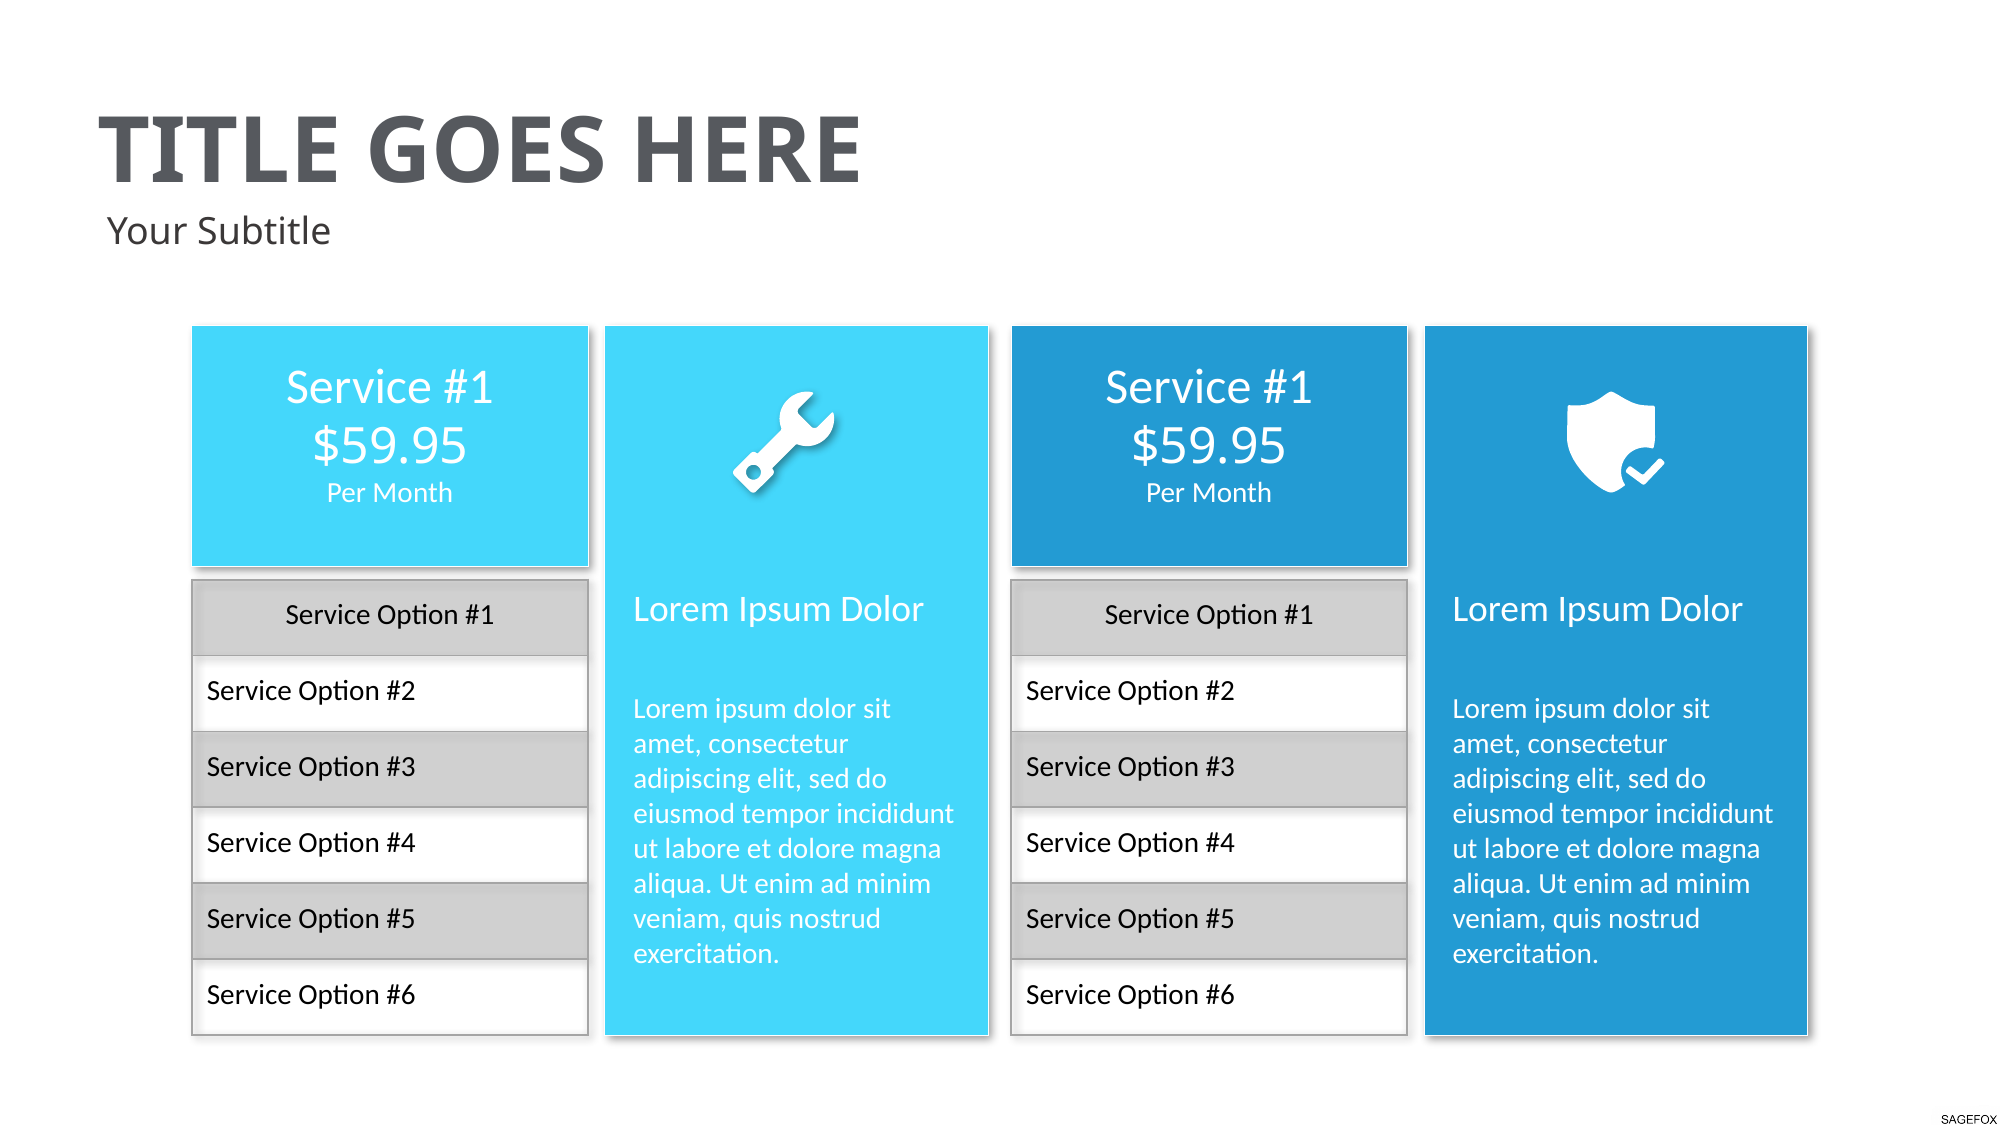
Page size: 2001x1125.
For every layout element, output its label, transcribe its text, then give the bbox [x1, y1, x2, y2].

text_box [604, 325, 989, 1036]
table_cell Service Option #2 [1012, 656, 1406, 731]
table_header Service Option #1 [1012, 581, 1406, 655]
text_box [618, 576, 979, 991]
text_box [1010, 325, 1408, 568]
table_cell Service Option #3 [193, 732, 587, 806]
table_cell Service Option #6 [1012, 960, 1406, 1034]
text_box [1567, 391, 1665, 493]
text_box Service #1 $59.95 Per Month [202, 345, 578, 516]
table_cell Service Option #2 [193, 656, 587, 731]
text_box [1437, 576, 1798, 991]
table_cell Service Option #6 [193, 960, 587, 1034]
table_cell Service Option #5 [1012, 884, 1406, 958]
table_cell Service Option #3 [1012, 732, 1406, 806]
picture [1938, 1114, 1999, 1125]
text_box [1423, 325, 1808, 1036]
text_box Service #1 $59.95 Per Month [1021, 345, 1397, 516]
table_cell Service Option #4 [193, 808, 587, 882]
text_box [82, 83, 987, 260]
text_box [191, 325, 589, 568]
table_cell Service Option #5 [193, 884, 587, 958]
table_cell Service Option #4 [1012, 808, 1406, 882]
table_header Service Option #1 [193, 581, 587, 655]
text_box [733, 391, 835, 493]
